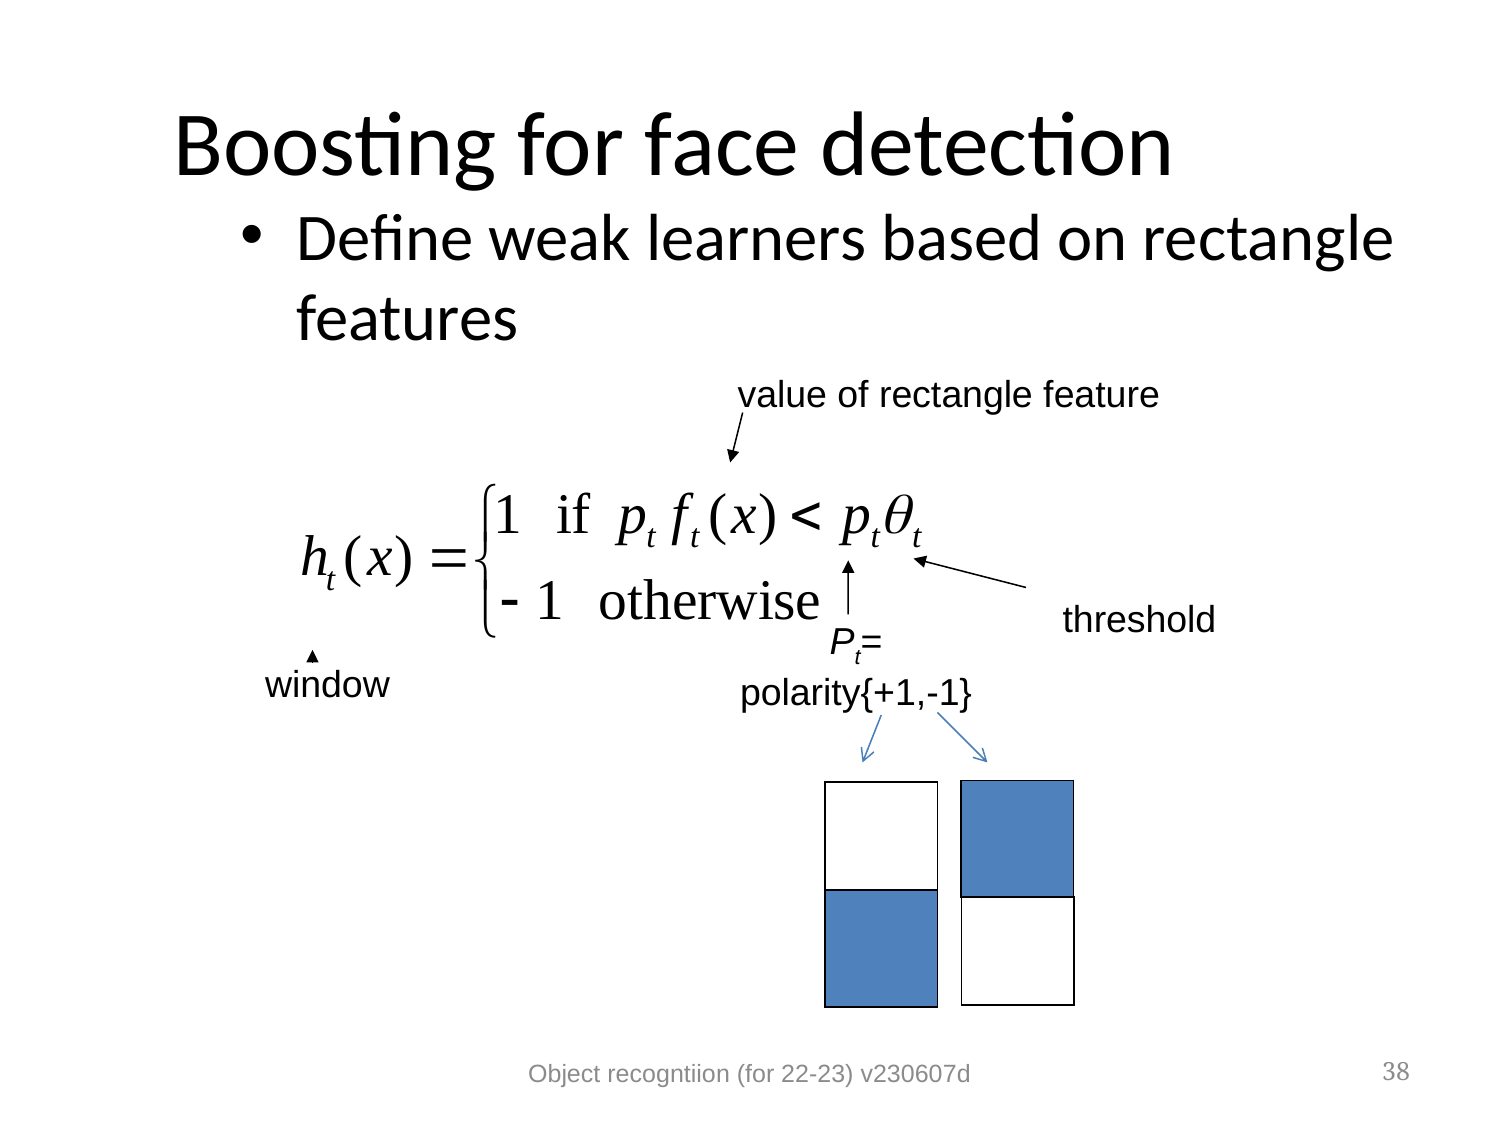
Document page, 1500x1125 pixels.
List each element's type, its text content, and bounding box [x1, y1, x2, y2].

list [291, 474, 940, 648]
text_box Pt= polarity{+1,-1} [712, 609, 1000, 721]
text_box [961, 780, 1074, 897]
text_box threshold [1017, 587, 1261, 648]
text_box [961, 897, 1075, 1005]
footer Object recogntiion (for 22-23) v230607d [512, 1049, 988, 1103]
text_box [937, 712, 988, 763]
text_box [825, 782, 938, 891]
text_box window [250, 652, 405, 712]
text_box value of rectangle feature [717, 362, 1181, 423]
text_box [727, 423, 741, 463]
title Boosting for face detection [0, 45, 1350, 233]
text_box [862, 714, 882, 763]
list Define weak learners based on rectangle features [225, 186, 1500, 1049]
text_box [825, 891, 938, 1007]
slide_number 38 [1074, 1049, 1425, 1103]
